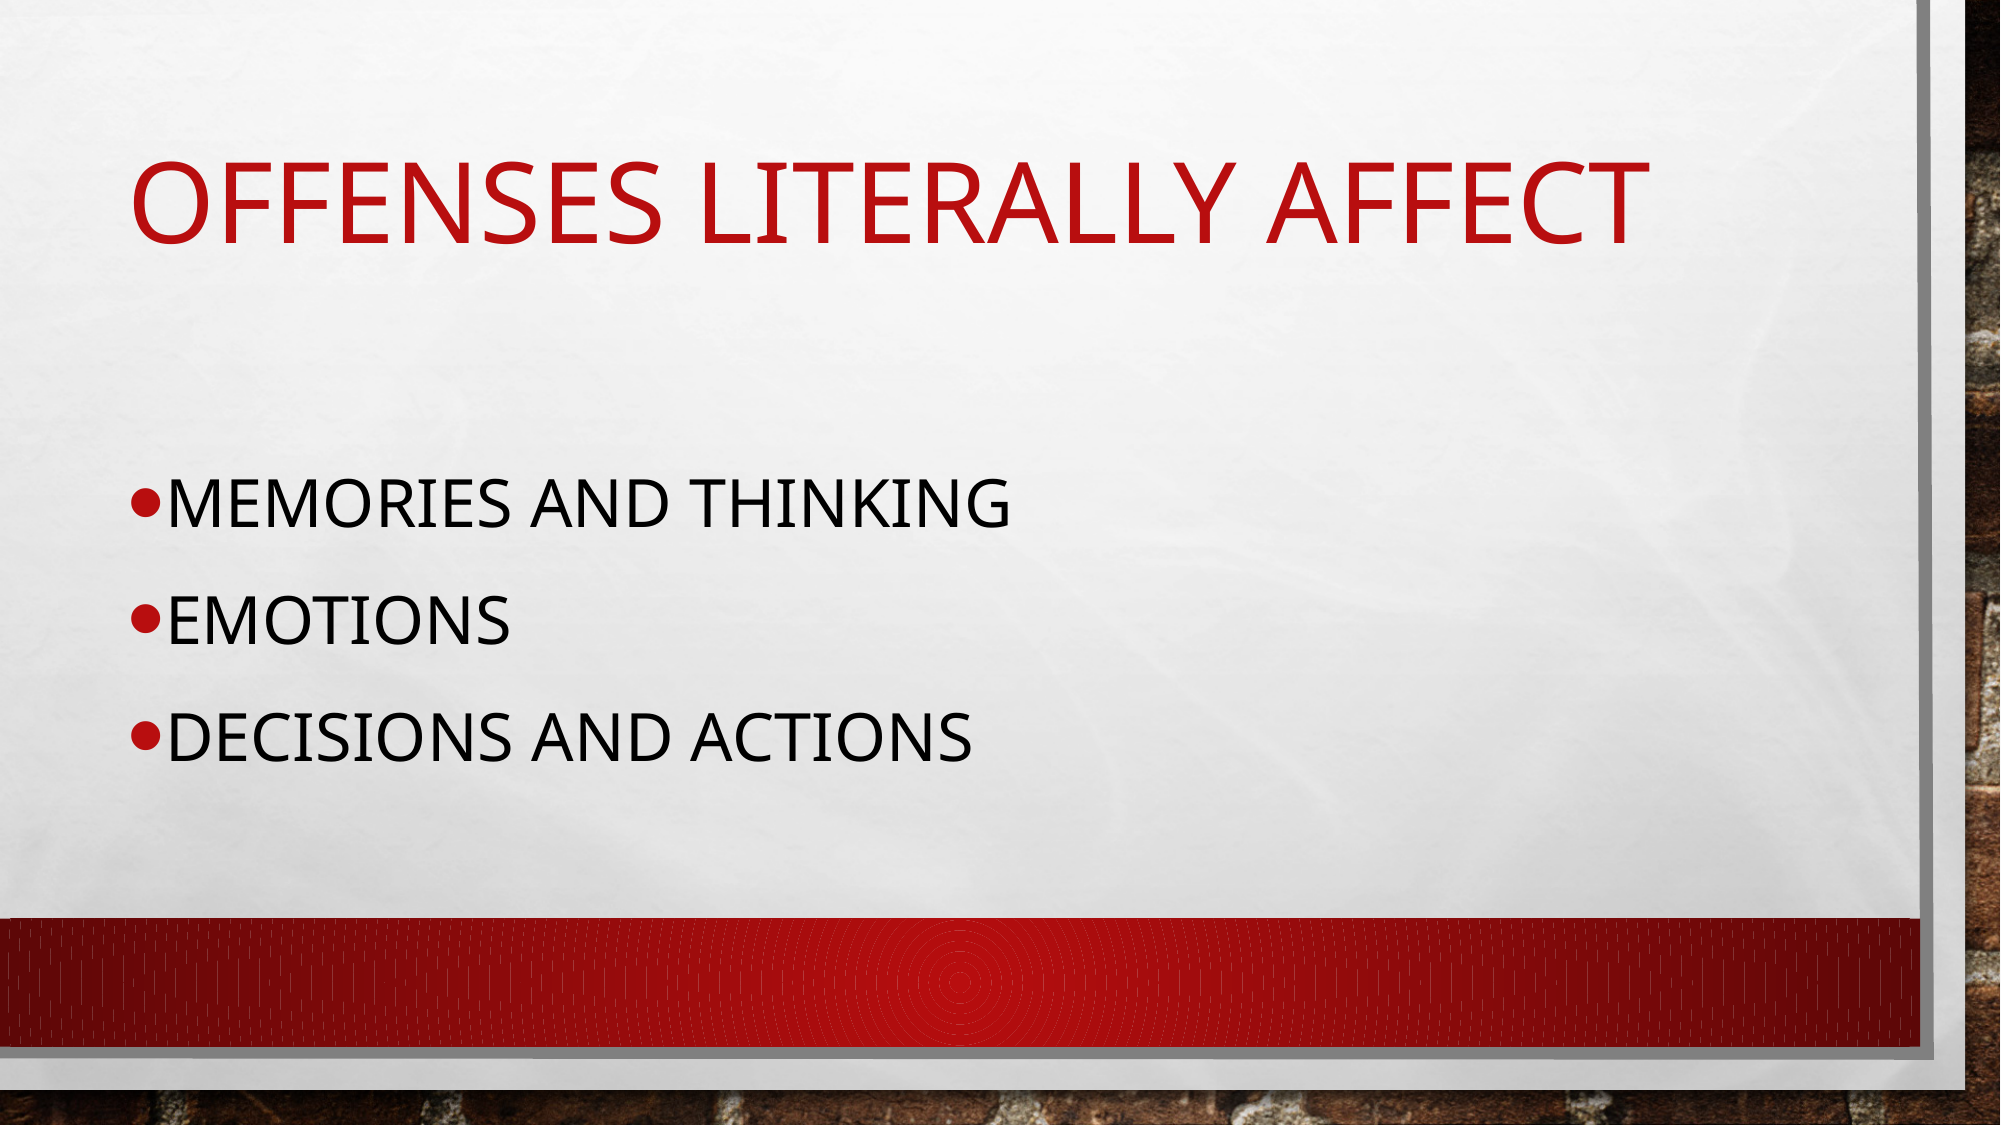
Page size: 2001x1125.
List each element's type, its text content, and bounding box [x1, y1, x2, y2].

title OFFENSES LITERALLY AFFECT [112, 112, 1818, 302]
picture [0, 0, 2000, 1125]
list Memories and thinking Emotions Decisions and actions [112, 338, 1818, 882]
